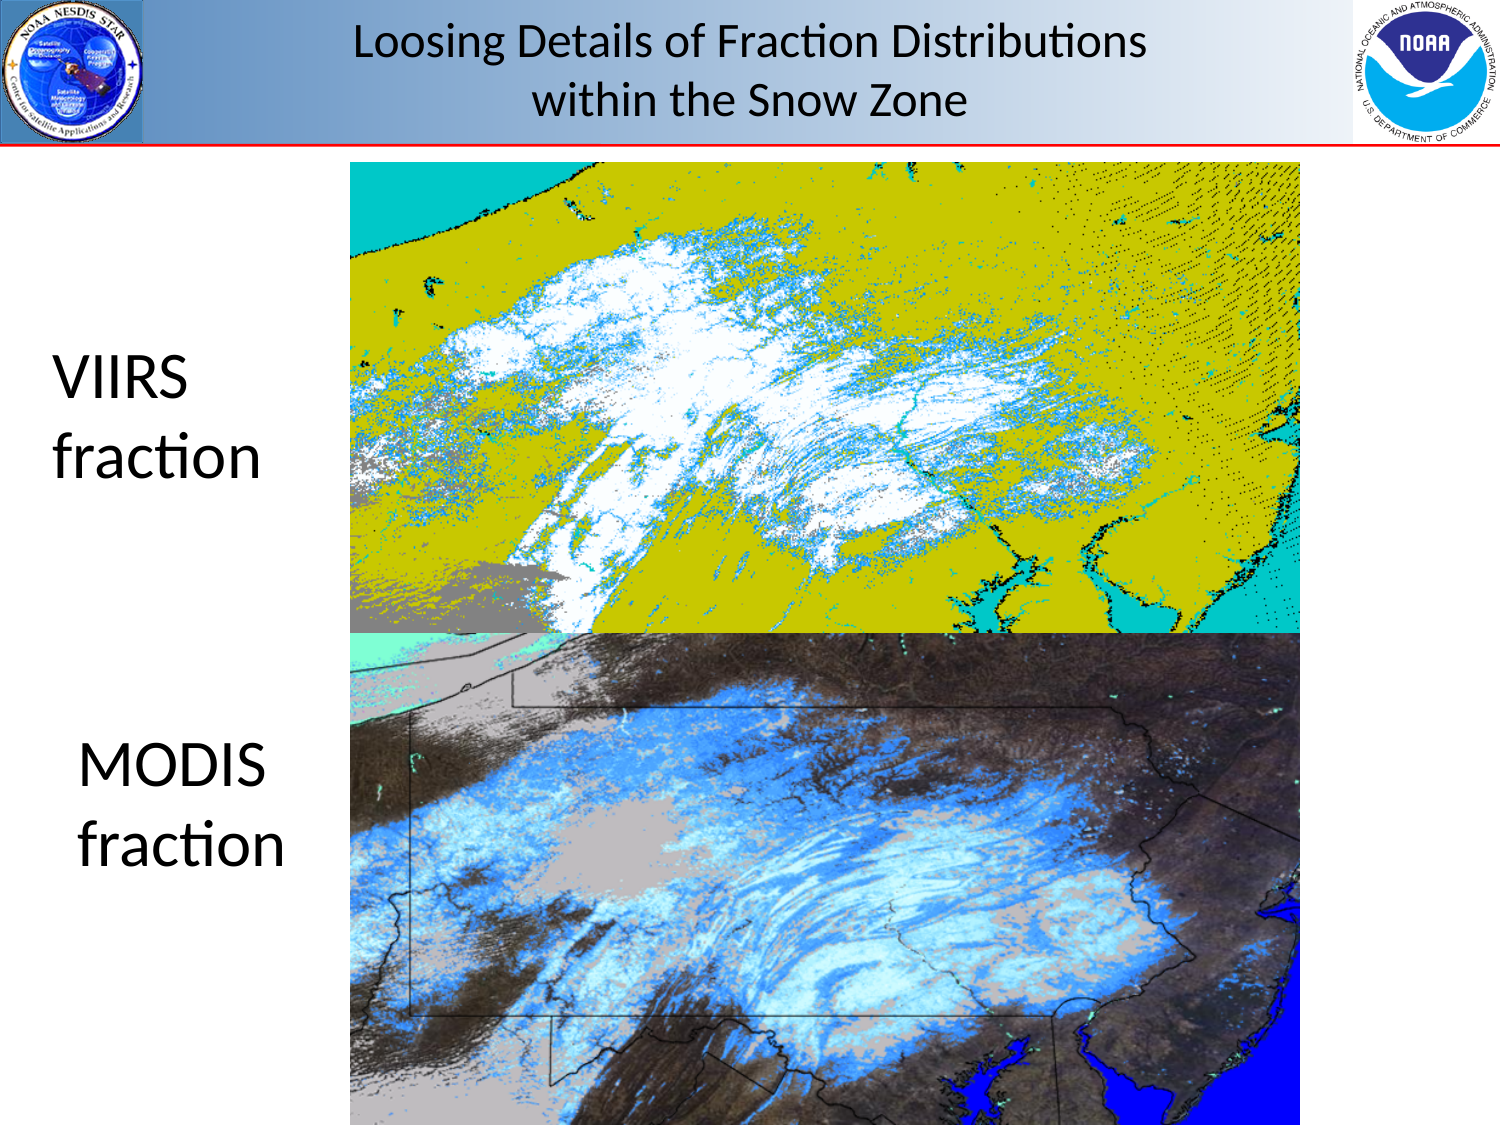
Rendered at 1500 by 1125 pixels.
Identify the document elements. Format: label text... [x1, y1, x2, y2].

picture [1353, 0, 1498, 144]
picture [0, 0, 144, 144]
text_box MODIS fraction [62, 712, 313, 888]
picture [349, 162, 1301, 1125]
title Loosing Details of Fraction Distributions within the Snow Zone [75, 0, 1425, 135]
text_box VIIRS fraction [37, 324, 338, 500]
